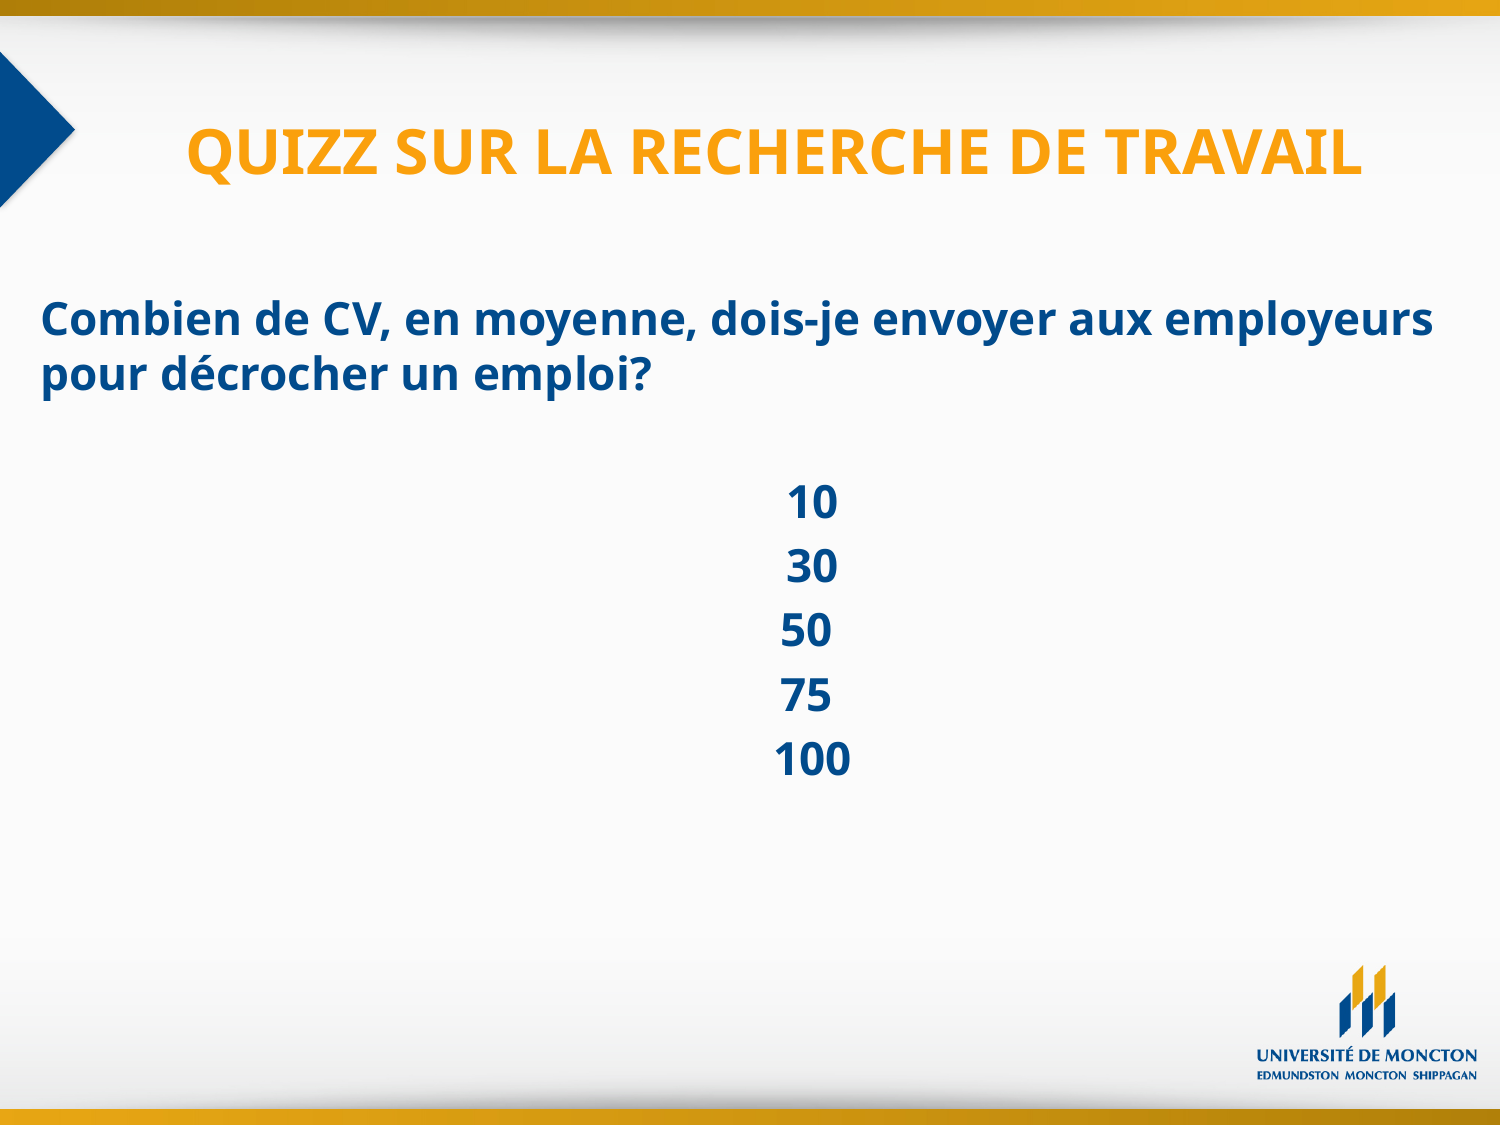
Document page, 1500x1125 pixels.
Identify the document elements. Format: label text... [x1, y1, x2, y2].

picture [0, 0, 1500, 1125]
title QUIZZ SUR LA RECHERCHE DE TRAVAIL [99, 48, 1450, 251]
list Combien de CV, en moyenne, dois-je envoyer aux employeurs pour décrocher un emploi? 10 30 50 75 100 [25, 282, 1450, 954]
